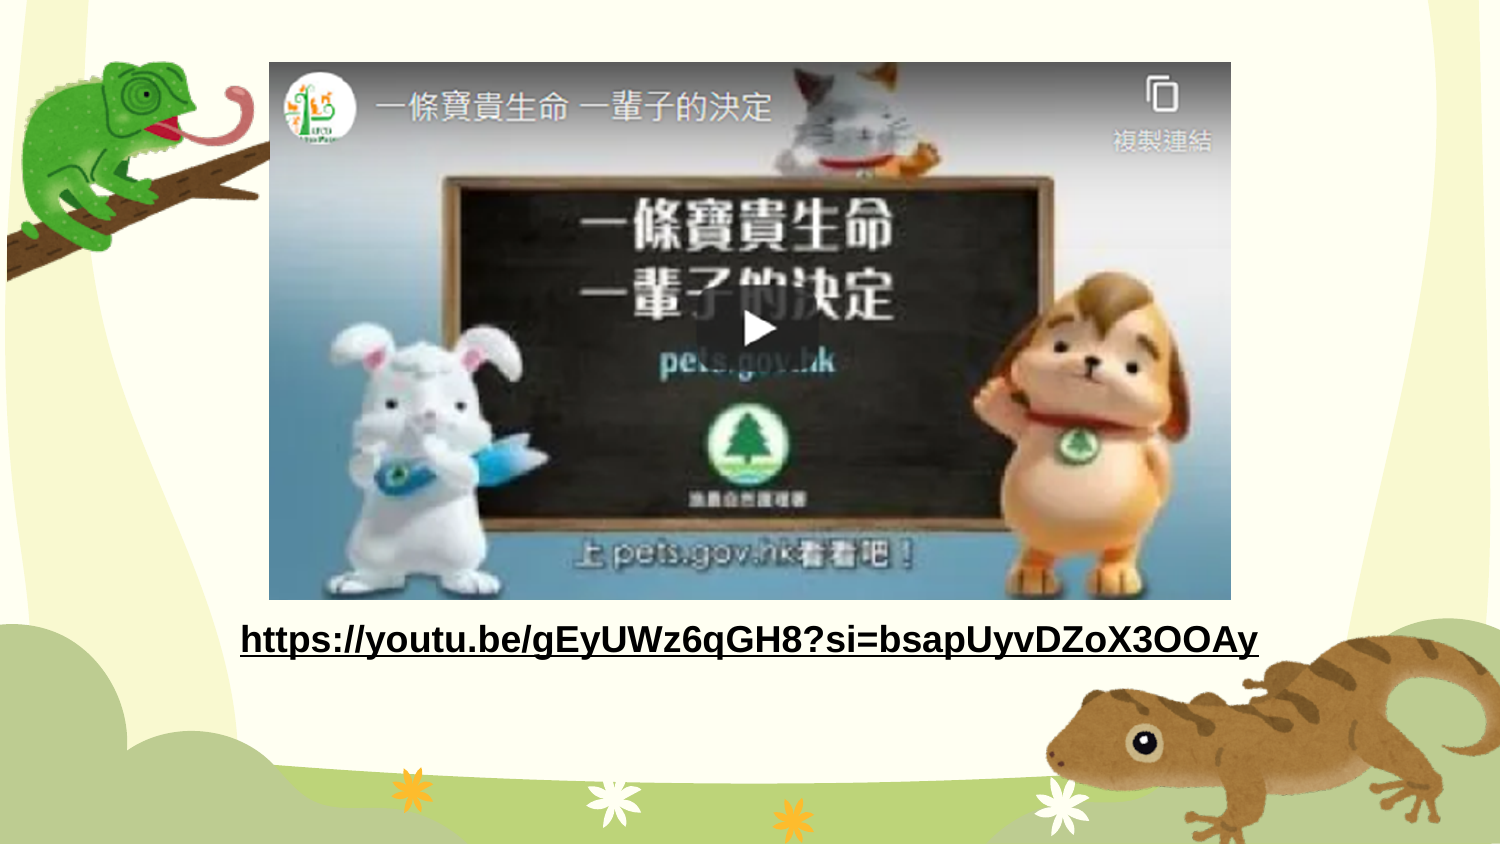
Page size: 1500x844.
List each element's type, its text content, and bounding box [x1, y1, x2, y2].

picture [7, 40, 1500, 844]
text_box https://youtu.be/gEyUWz6qGH8?si=bsapUyvDZoX3OOAy [225, 599, 1025, 675]
